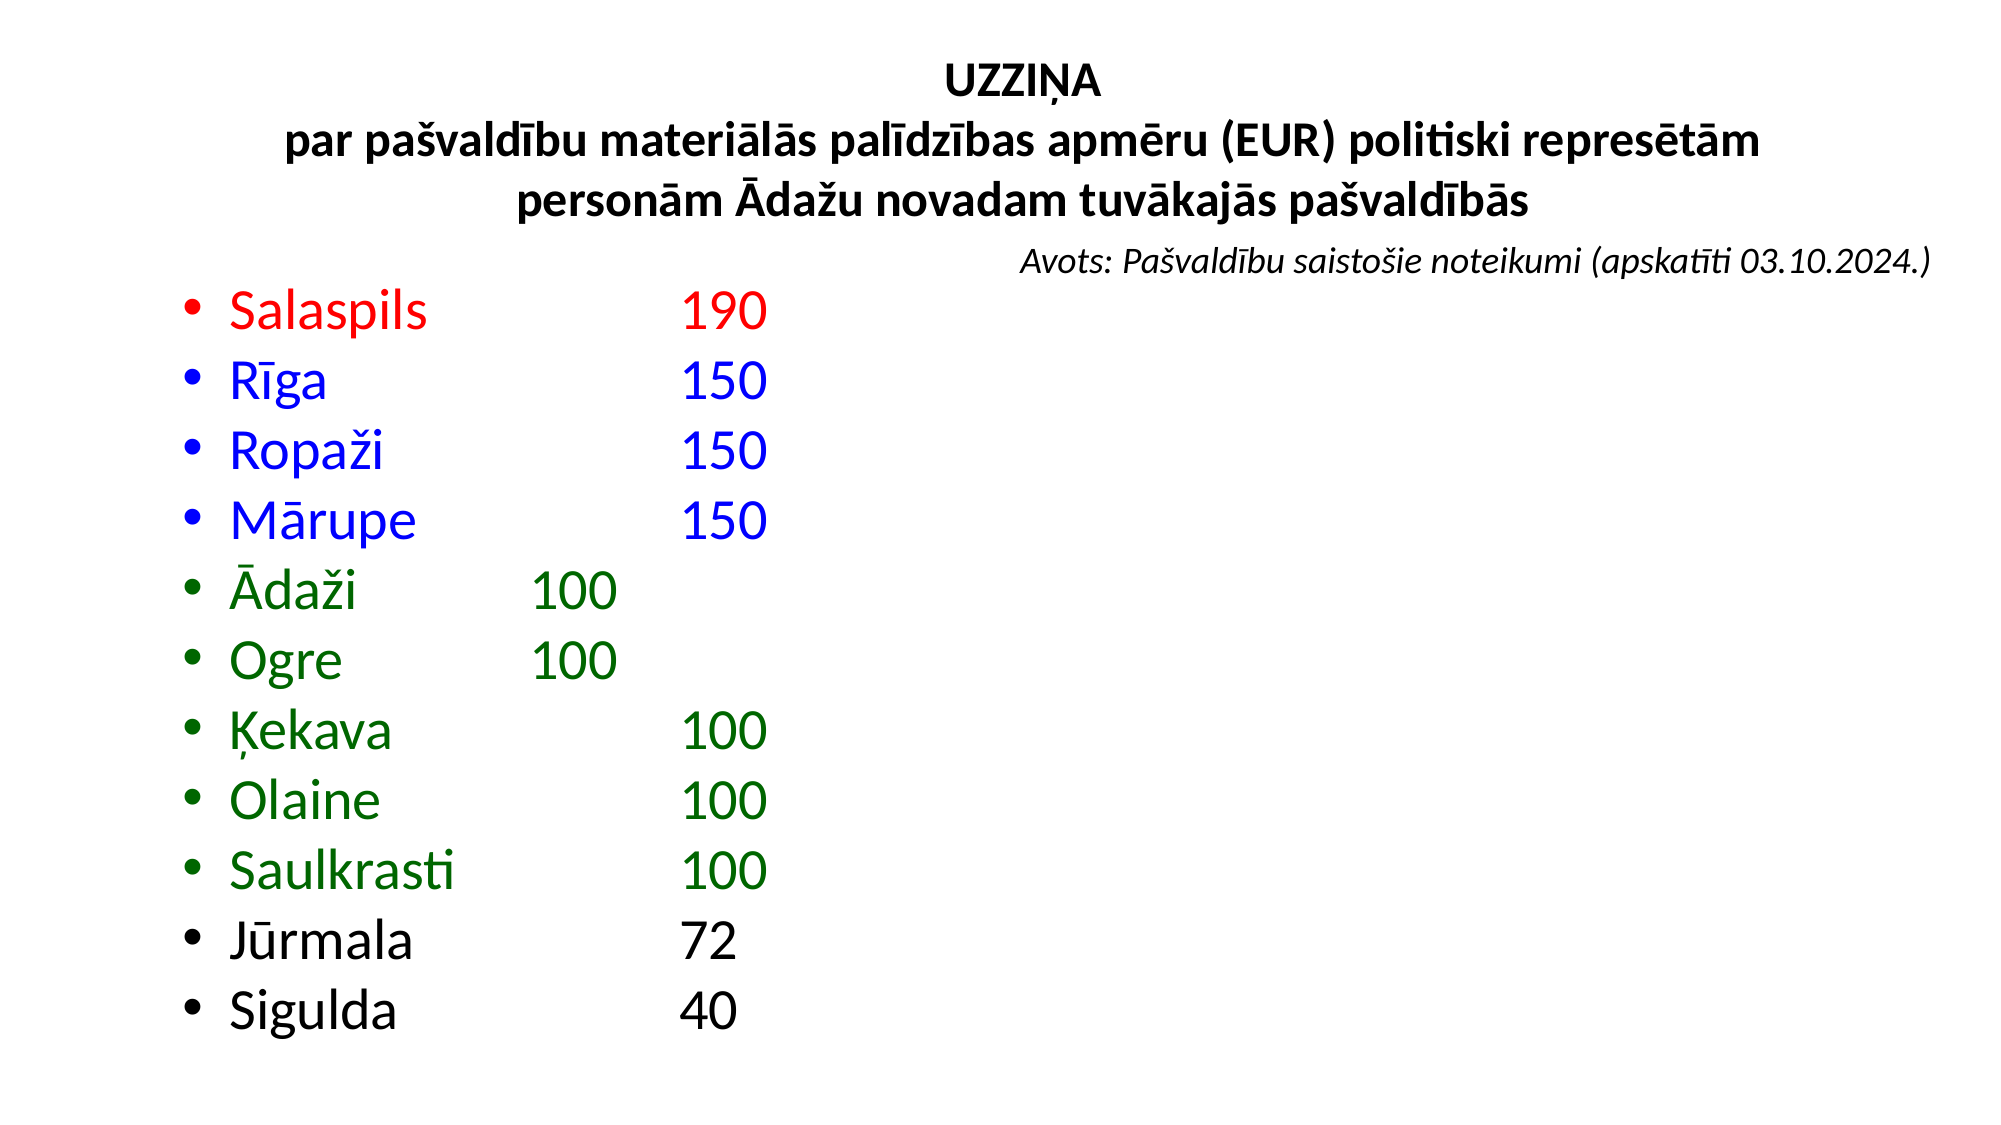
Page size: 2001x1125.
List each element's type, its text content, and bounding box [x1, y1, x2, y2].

text_box Avots: Pašvaldību saistošie noteikumi (apskatīti 03.10.2024.) [1005, 228, 1947, 289]
text_box UZZIŅA par pašvaldību materiālās palīdzības apmēru (EUR) politiski represētām personām Ādažu novadam tuvākajās pašvaldībās Salaspils 190 Rīga 150 Ropaži 150 Mārupe 150 Ādaži 100 Ogre 100 Ķekava 100 Olaine 100 Saulkrasti 100 Jūrmala 72 Sigulda 40 [167, 38, 1879, 1049]
